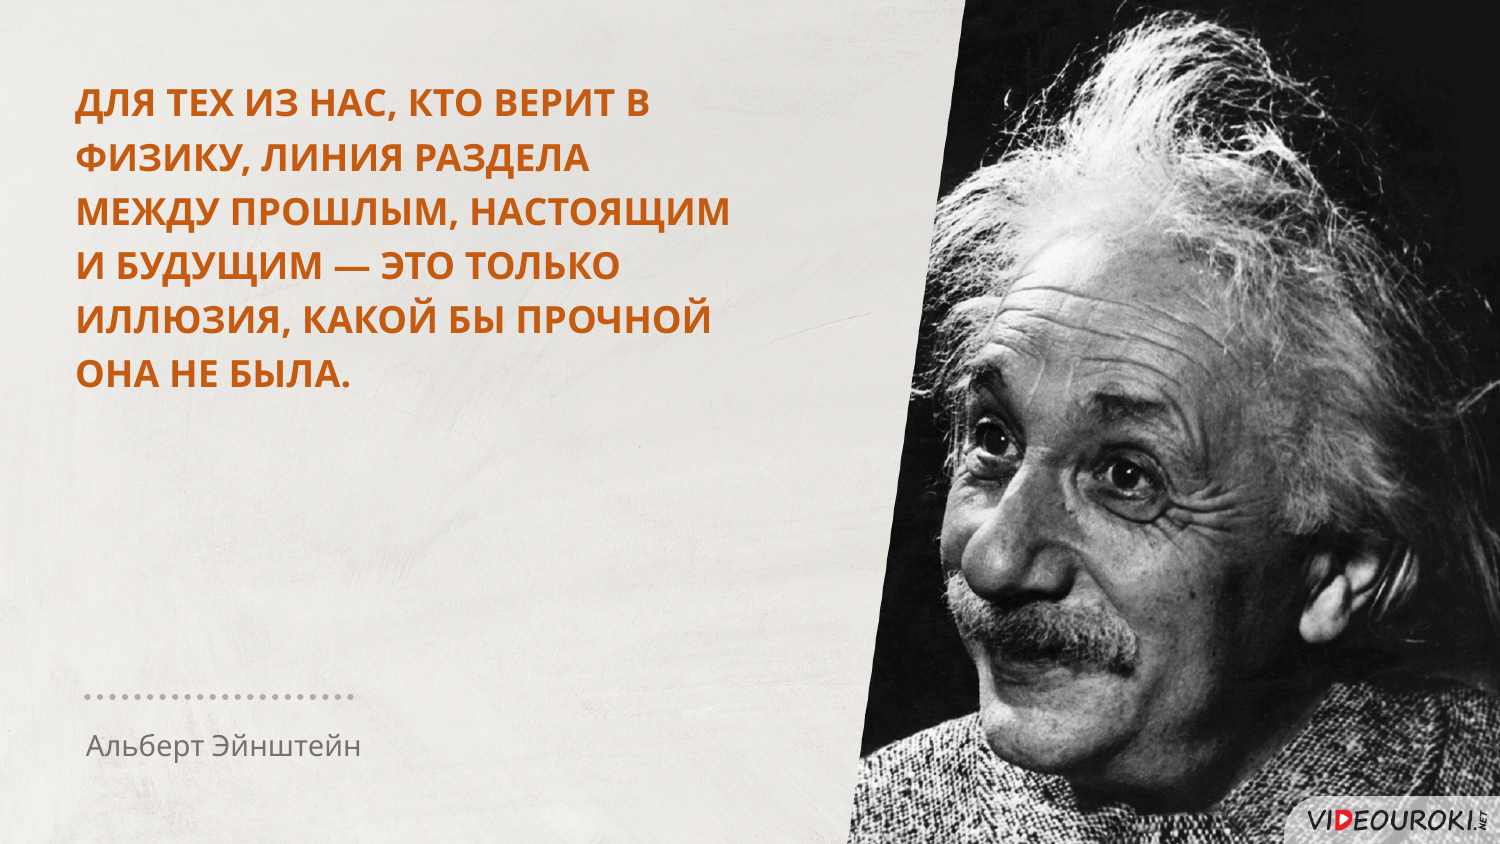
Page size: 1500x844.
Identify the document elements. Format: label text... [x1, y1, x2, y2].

text_box Альберт Эйнштейн [70, 720, 378, 770]
text_box Для тех из нас, кто верит в физику, линия раздела между прошлым, настоящим и будущим — это только иллюзия, какой бы прочной она не была. [60, 62, 750, 403]
picture [0, 0, 1500, 844]
